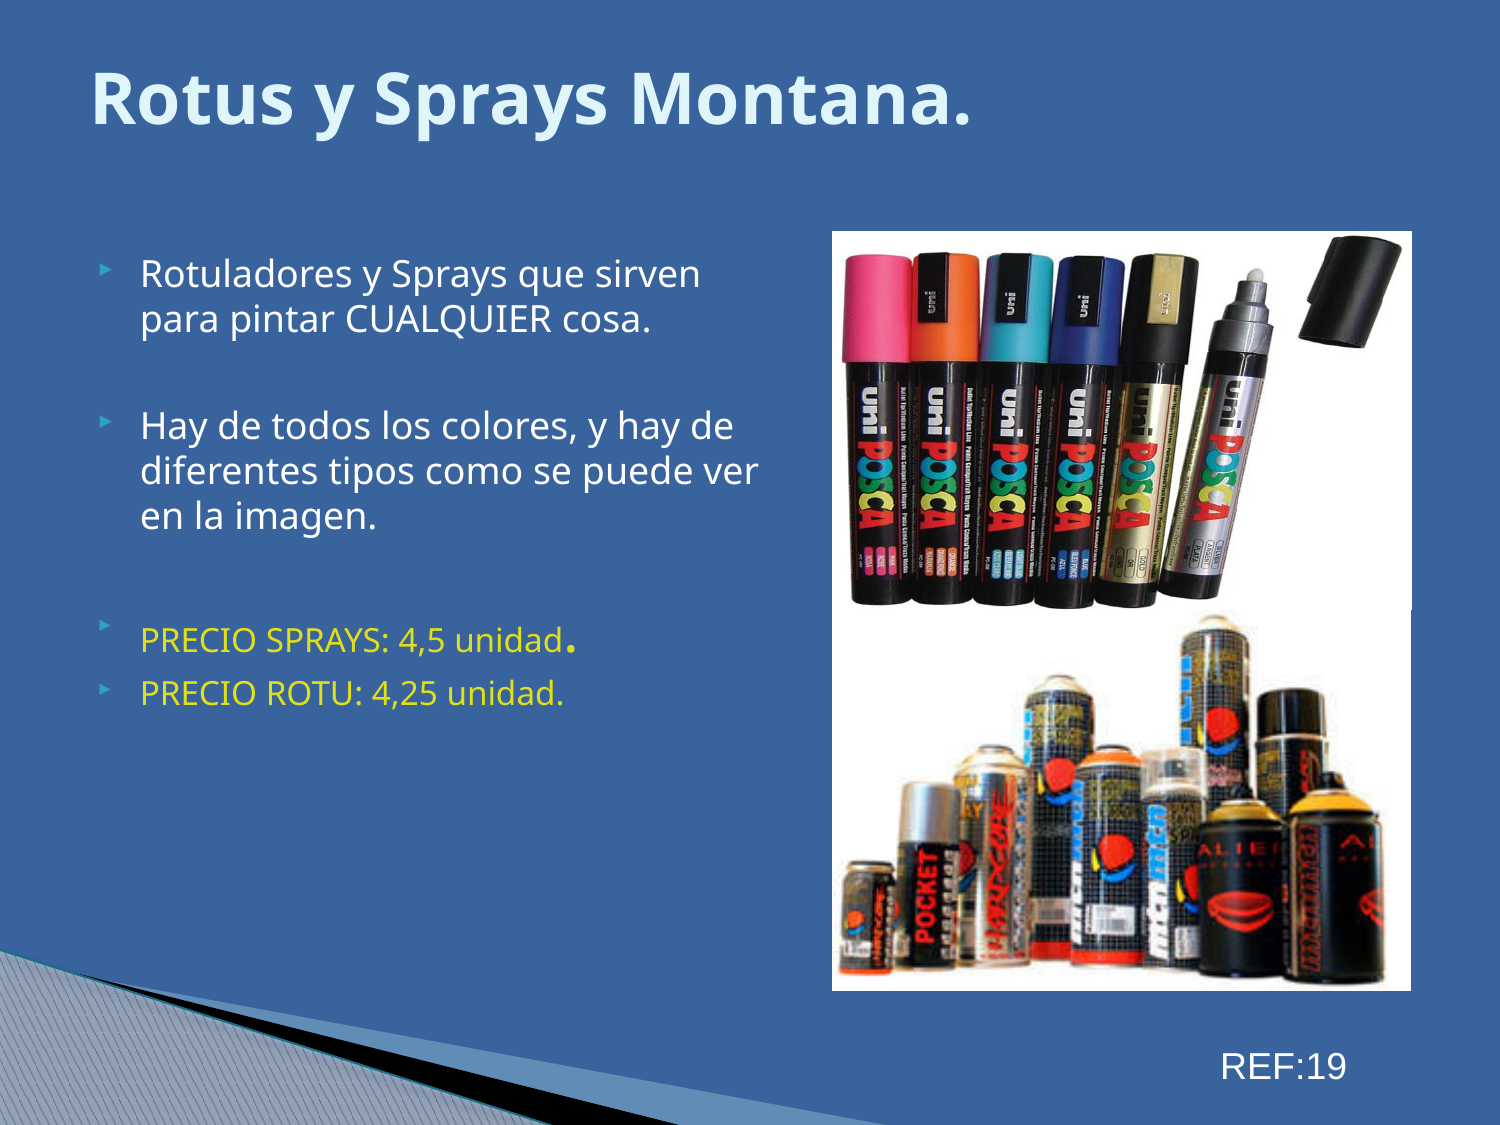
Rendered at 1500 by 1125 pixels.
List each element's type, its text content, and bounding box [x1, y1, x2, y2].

text_box REF:19 [974, 1034, 1459, 1095]
list Rotuladores y Sprays que sirven para pintar CUALQUIER cosa. Hay de todos los colores, y hay de diferentes tipos como se puede ver en la imagen. PRECIO SPRAYS: 4,5 unidad. PRECIO ROTU: 4,25 unidad. [64, 242, 798, 1125]
picture [832, 231, 1412, 610]
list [832, 621, 1411, 992]
title Rotus y Sprays Montana. [75, 45, 1425, 233]
